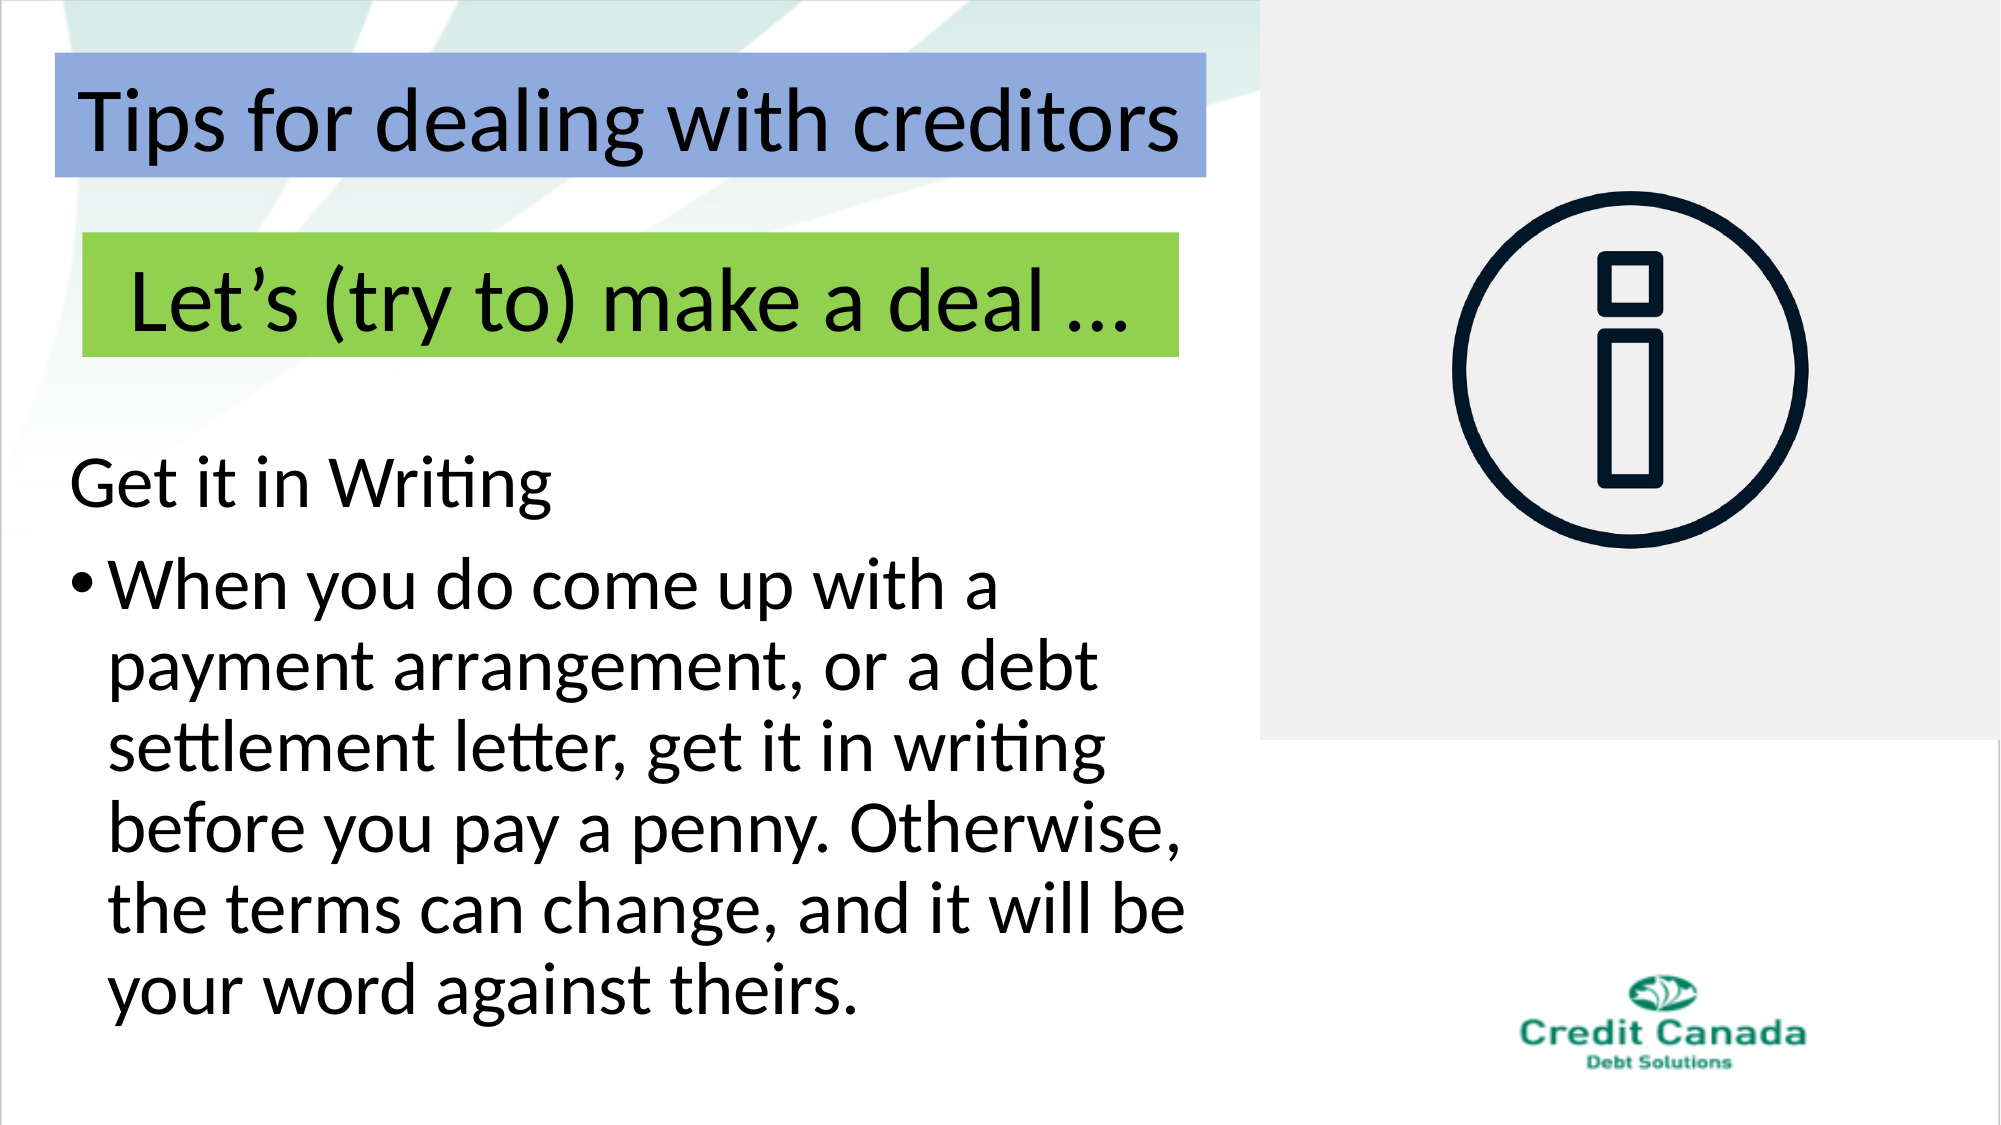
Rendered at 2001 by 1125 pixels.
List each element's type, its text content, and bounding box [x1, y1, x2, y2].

picture [0, 0, 2001, 1125]
text_box Tips for dealing with creditors [54, 52, 1207, 178]
text_box Get it in Writing When you do come up with a payment arrangement, or a debt settlement letter, get it in writing before you pay a penny. Otherwise, the terms can change, and it will be your word against theirs. [54, 435, 1287, 1125]
text_box Let’s (try to) make a deal … [82, 232, 1179, 357]
